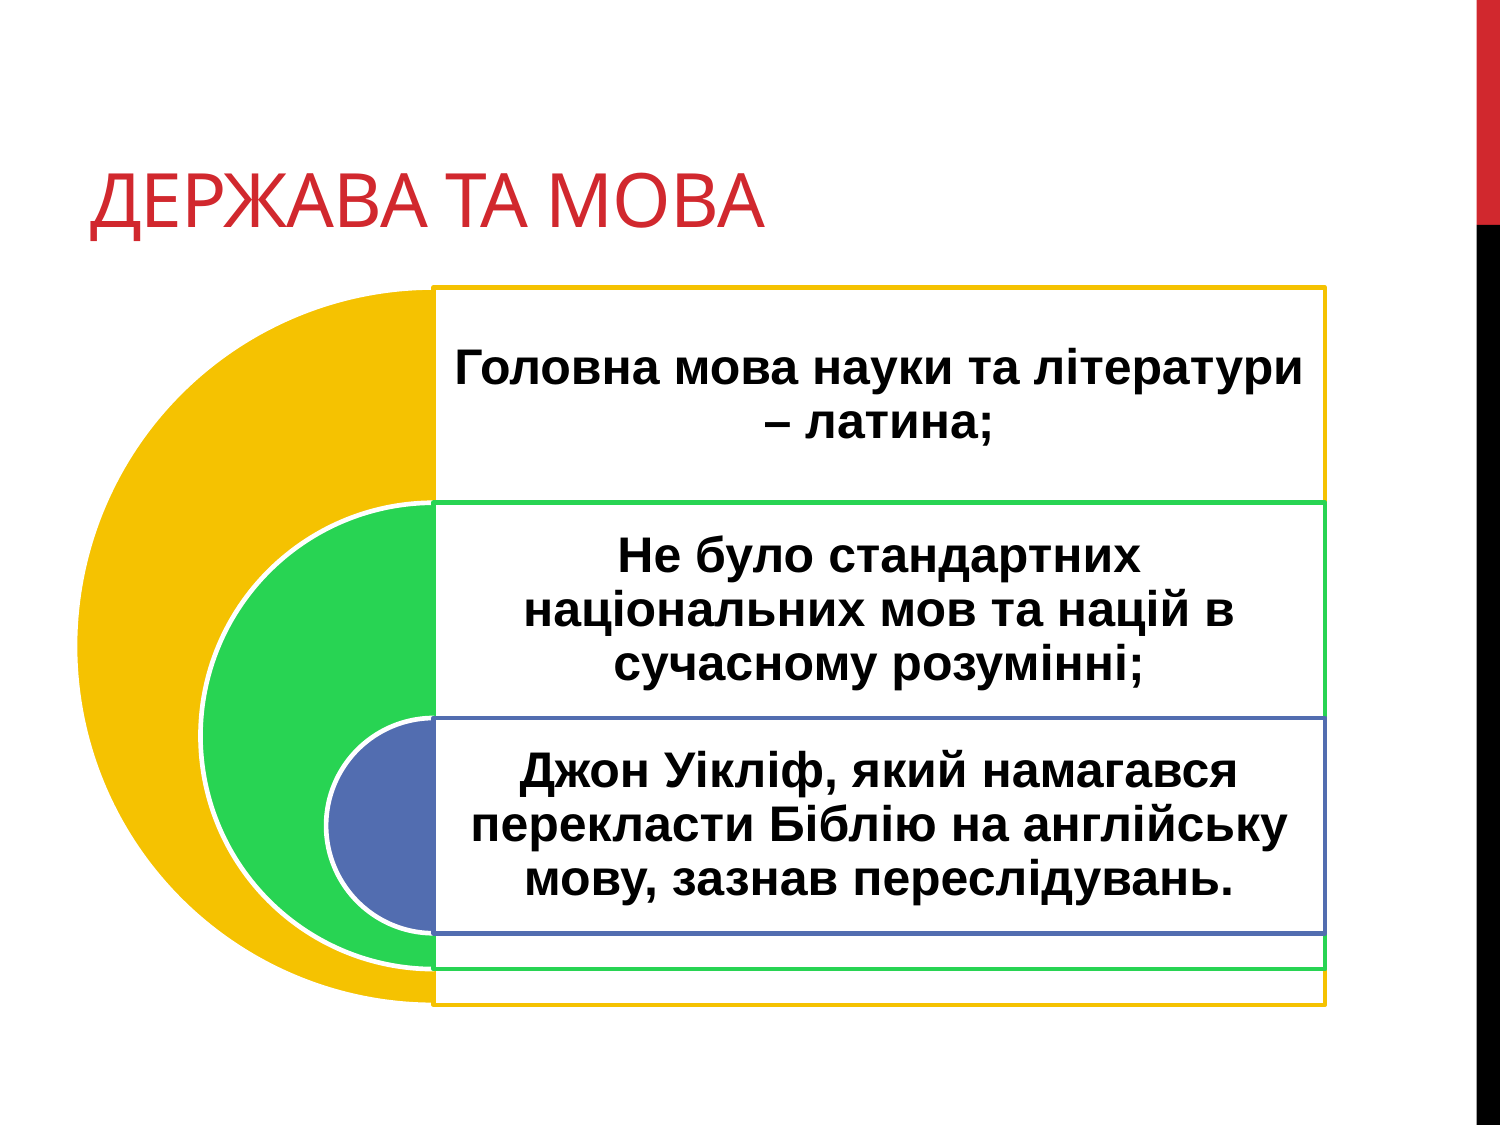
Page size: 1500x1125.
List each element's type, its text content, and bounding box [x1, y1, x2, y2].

title Держава та мова [75, 25, 1025, 250]
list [74, 286, 1326, 1006]
